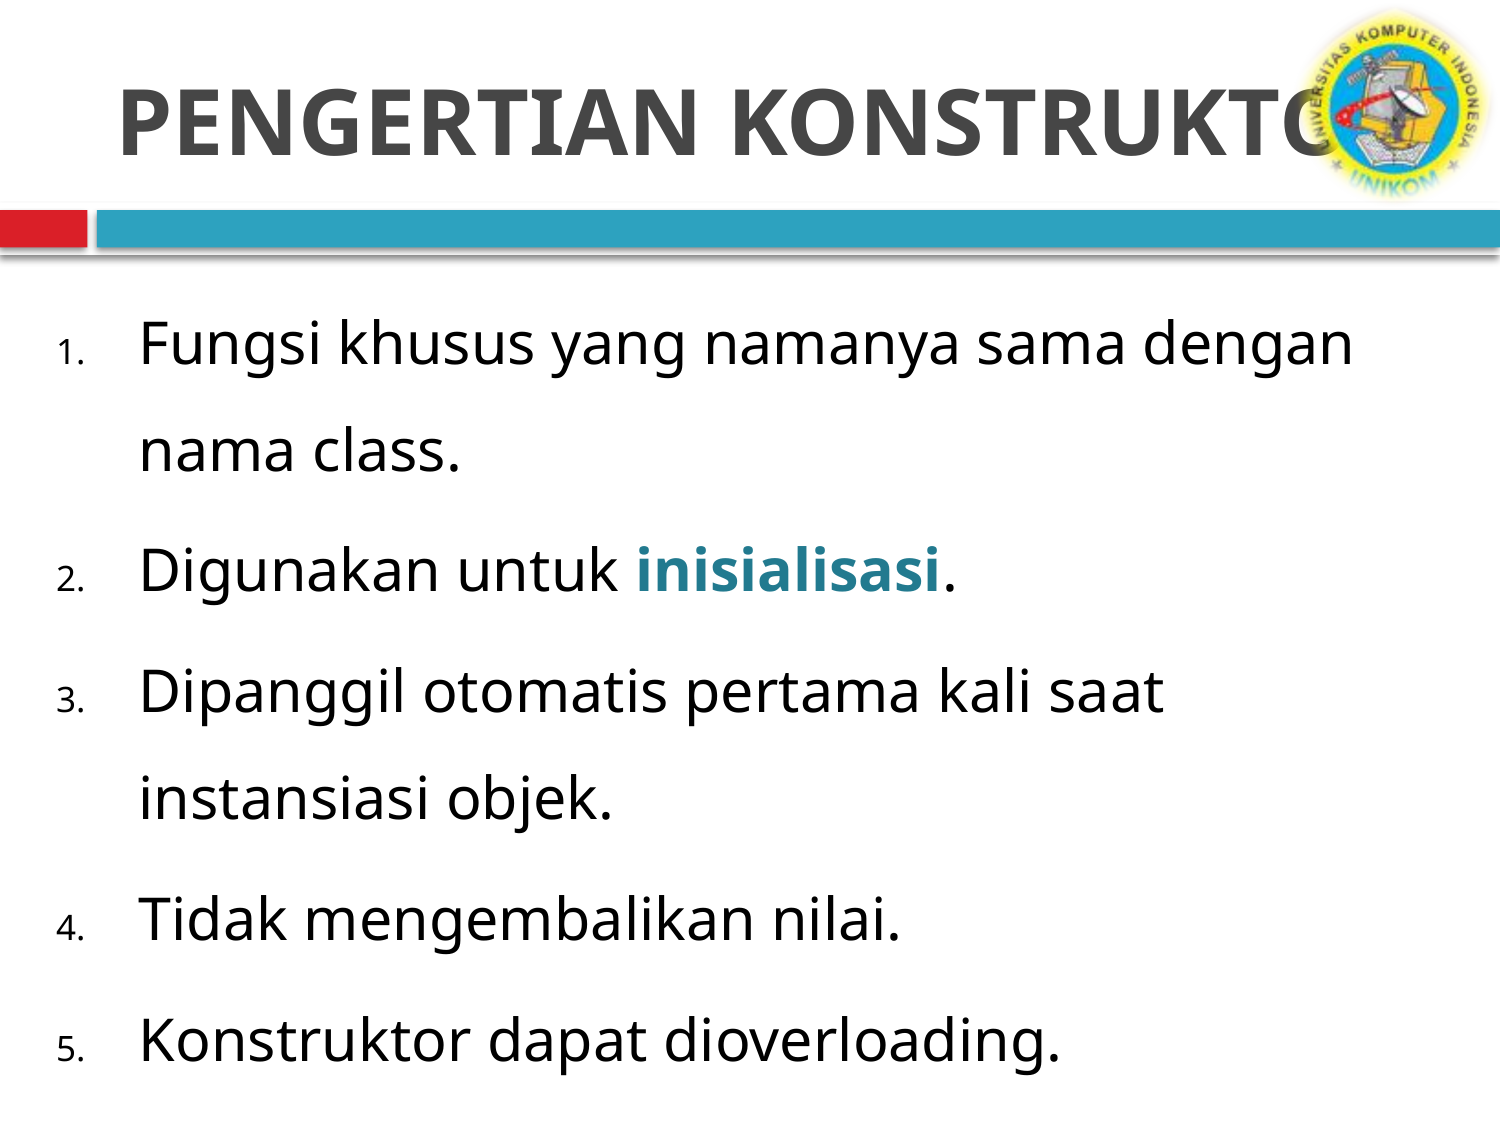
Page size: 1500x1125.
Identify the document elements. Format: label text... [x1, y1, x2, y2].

list Fungsi khusus yang namanya sama dengan nama class. Digunakan untuk inisialisasi. Dipanggil otomatis pertama kali saat instansiasi objek. Tidak mengembalikan nilai. Konstruktor dapat dioverloading. [41, 262, 1459, 1083]
picture [1288, 0, 1500, 212]
title PENGERTIAN KONSTRUKTOR [100, 37, 1282, 200]
